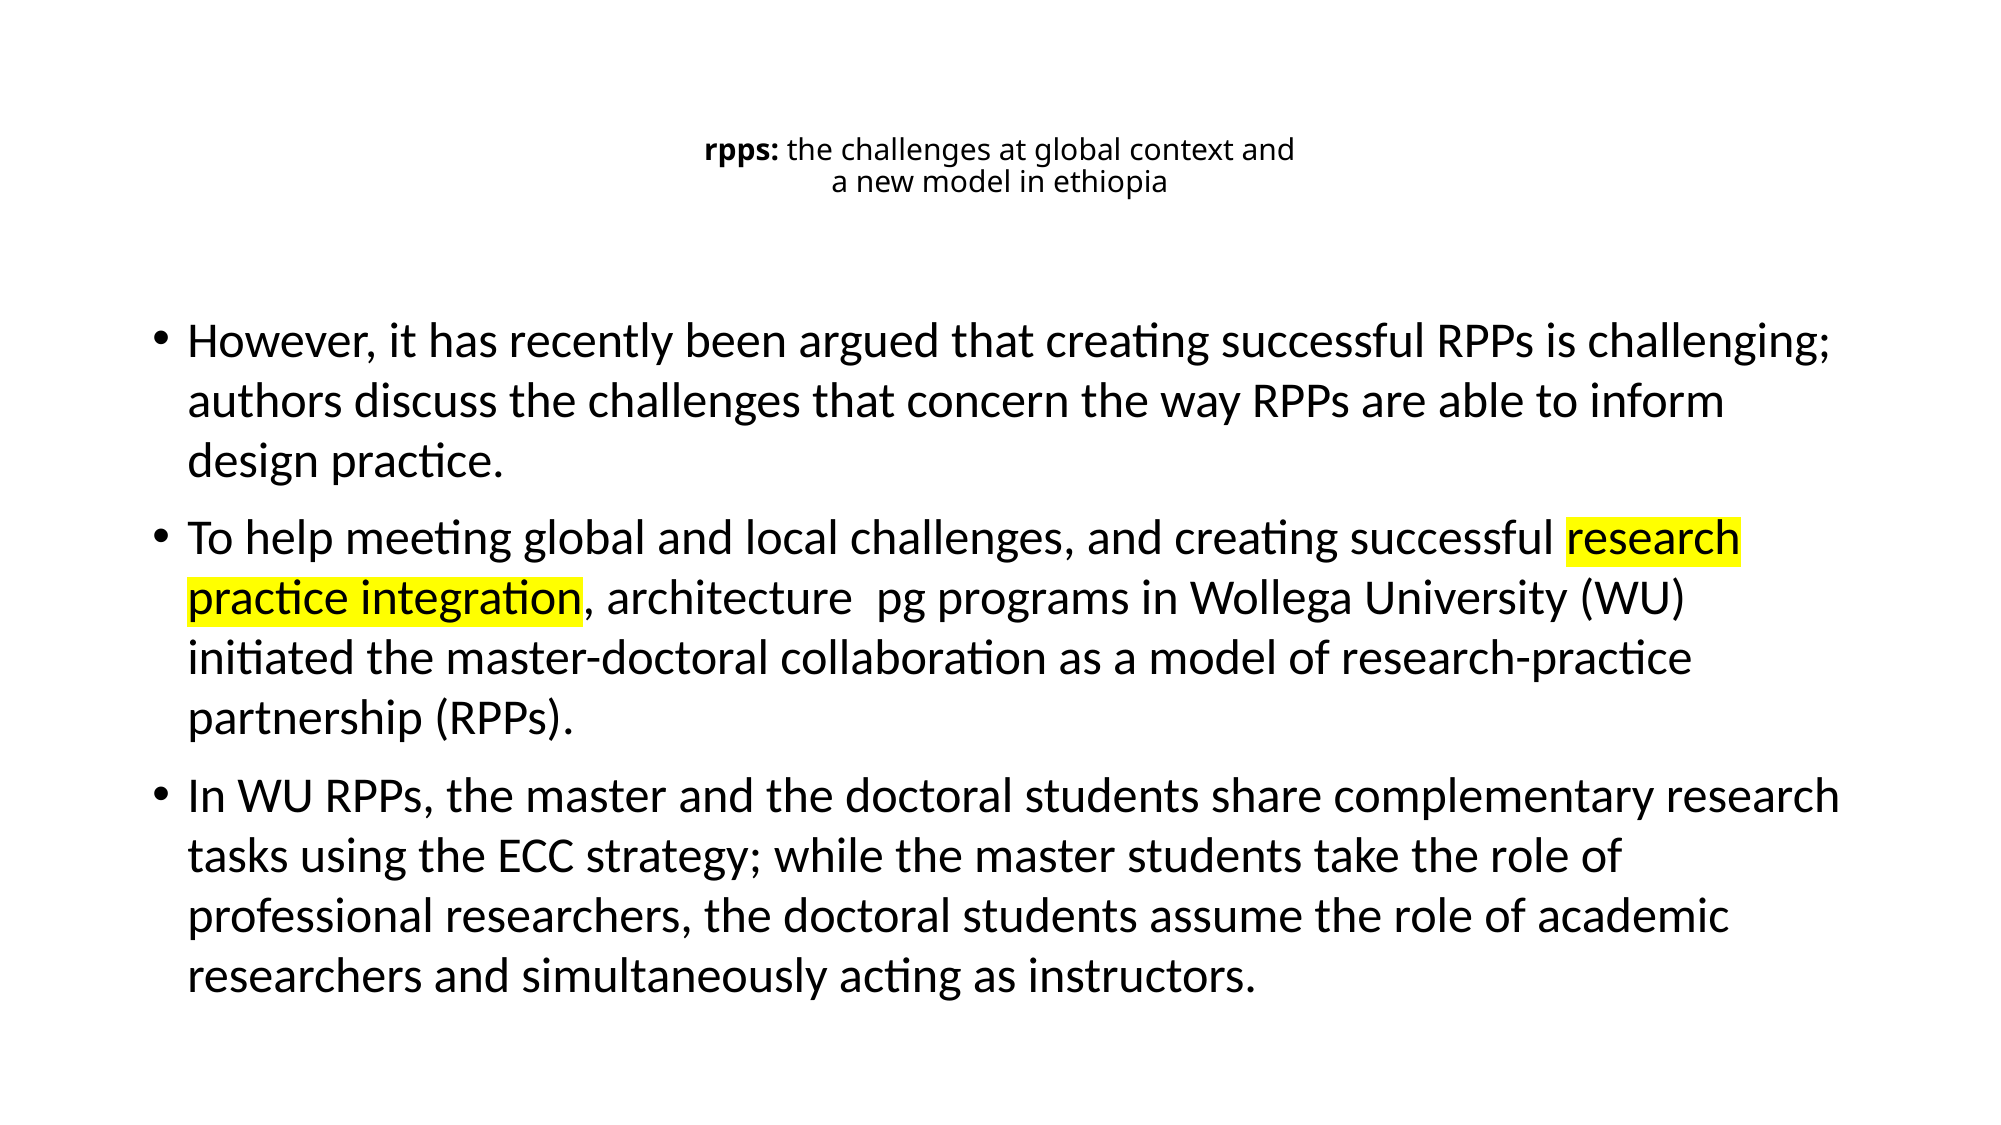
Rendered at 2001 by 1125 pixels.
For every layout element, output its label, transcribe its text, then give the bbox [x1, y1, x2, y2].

title rpps: the challenges at global context and a new model in ethiopia [137, 59, 1863, 278]
list However, it has recently been argued that creating successful RPPs is challenging; authors discuss the challenges that concern the way RPPs are able to inform design practice. To help meeting global and local challenges, and creating successful research practice integration, architecture pg programs in Wollega University (WU) initiated the master-doctoral collaboration as a model of research-practice partnership (RPPs). In WU RPPs, the master and the doctoral students share complementary research tasks using the ECC strategy; while the master students take the role of professional researchers, the doctoral students assume the role of academic researchers and simultaneously acting as instructors. [137, 299, 1863, 1014]
